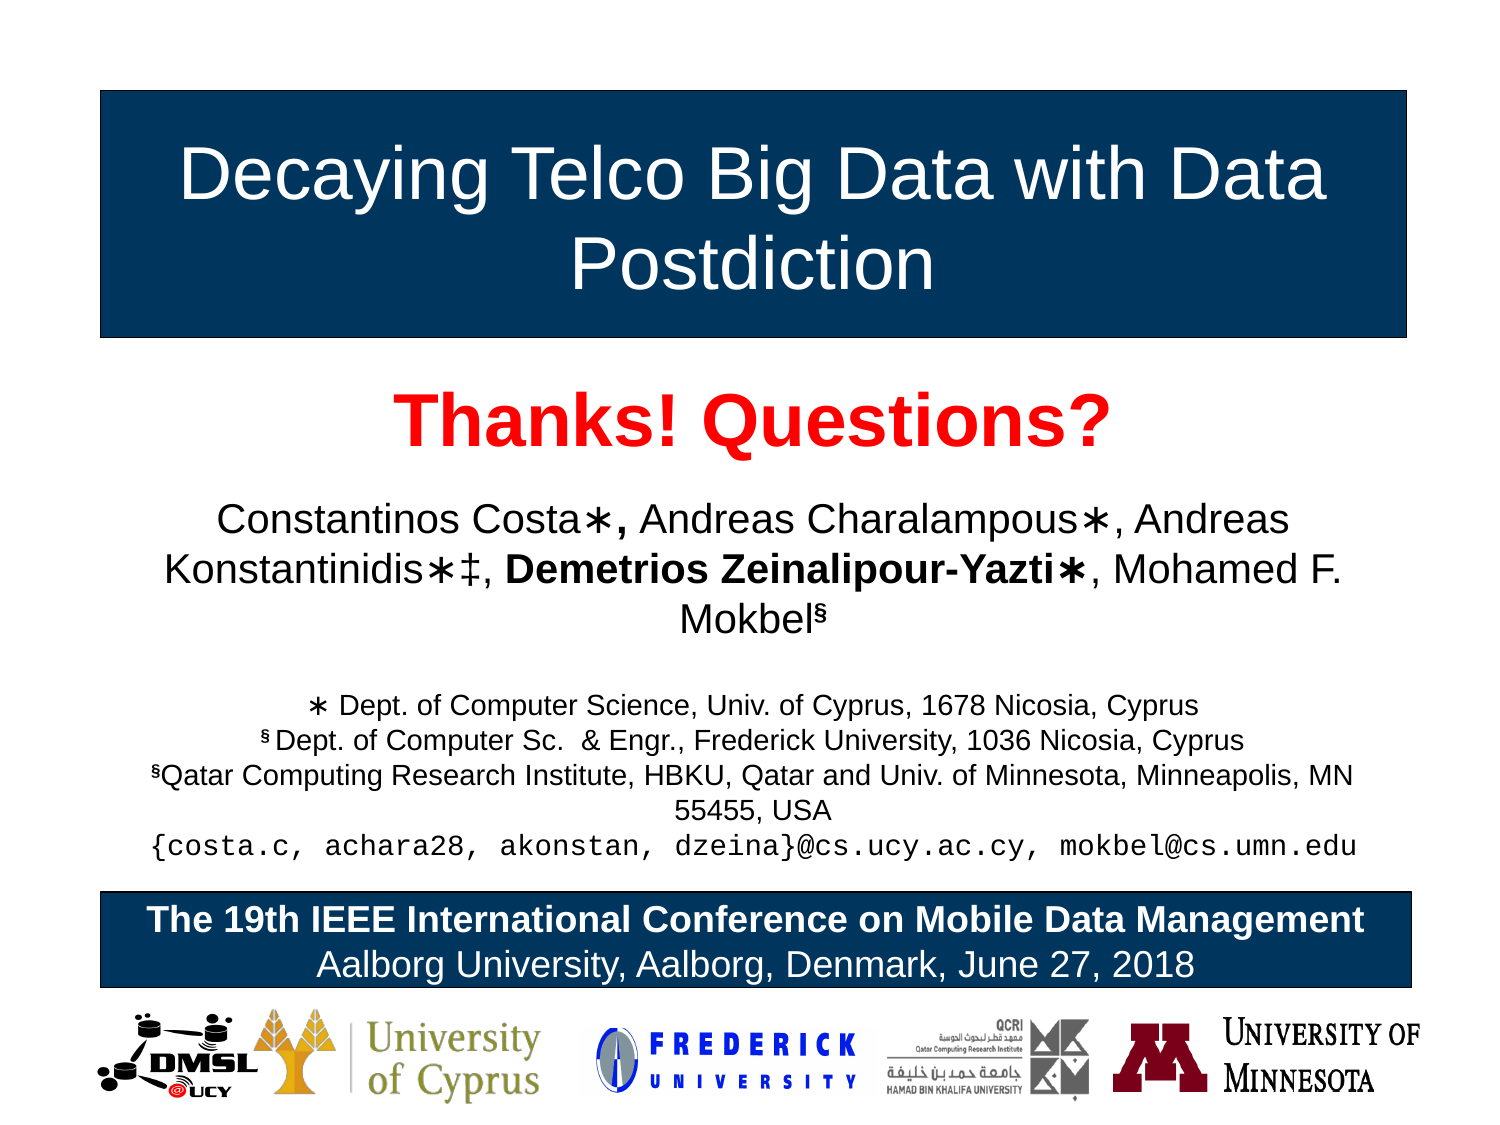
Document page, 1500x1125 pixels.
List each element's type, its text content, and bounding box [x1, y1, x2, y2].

text_box Thanks! Questions? Constantinos Costa∗, Andreas Charalampous∗, Andreas Konstantinidis∗‡, Demetrios Zeinalipour-Yazti∗, Mohamed F. Mokbel§ ∗ Dept. of Computer Science, Univ. of Cyprus, 1678 Nicosia, Cyprus § Dept. of Computer Sc. & Engr., Frederick University, 1036 Nicosia, Cyprus §Qatar Computing Research Institute, HBKU, Qatar and Univ. of Minnesota, Minneapolis, MN 55455, USA {costa.c, achara28, akonstan, dzeina}@cs.ucy.ac.cy, mokbel@cs.umn.edu [100, 364, 1407, 811]
text_box The 19th IEEE International Conference on Mobile Data Management Aalborg University, Aalborg, Denmark, June 27, 2018 [100, 891, 1412, 988]
picture [1113, 1016, 1420, 1092]
title Decaying Telco Big Data with Data Postdiction [100, 90, 1407, 338]
picture [88, 1002, 879, 1108]
picture [887, 1006, 1089, 1114]
